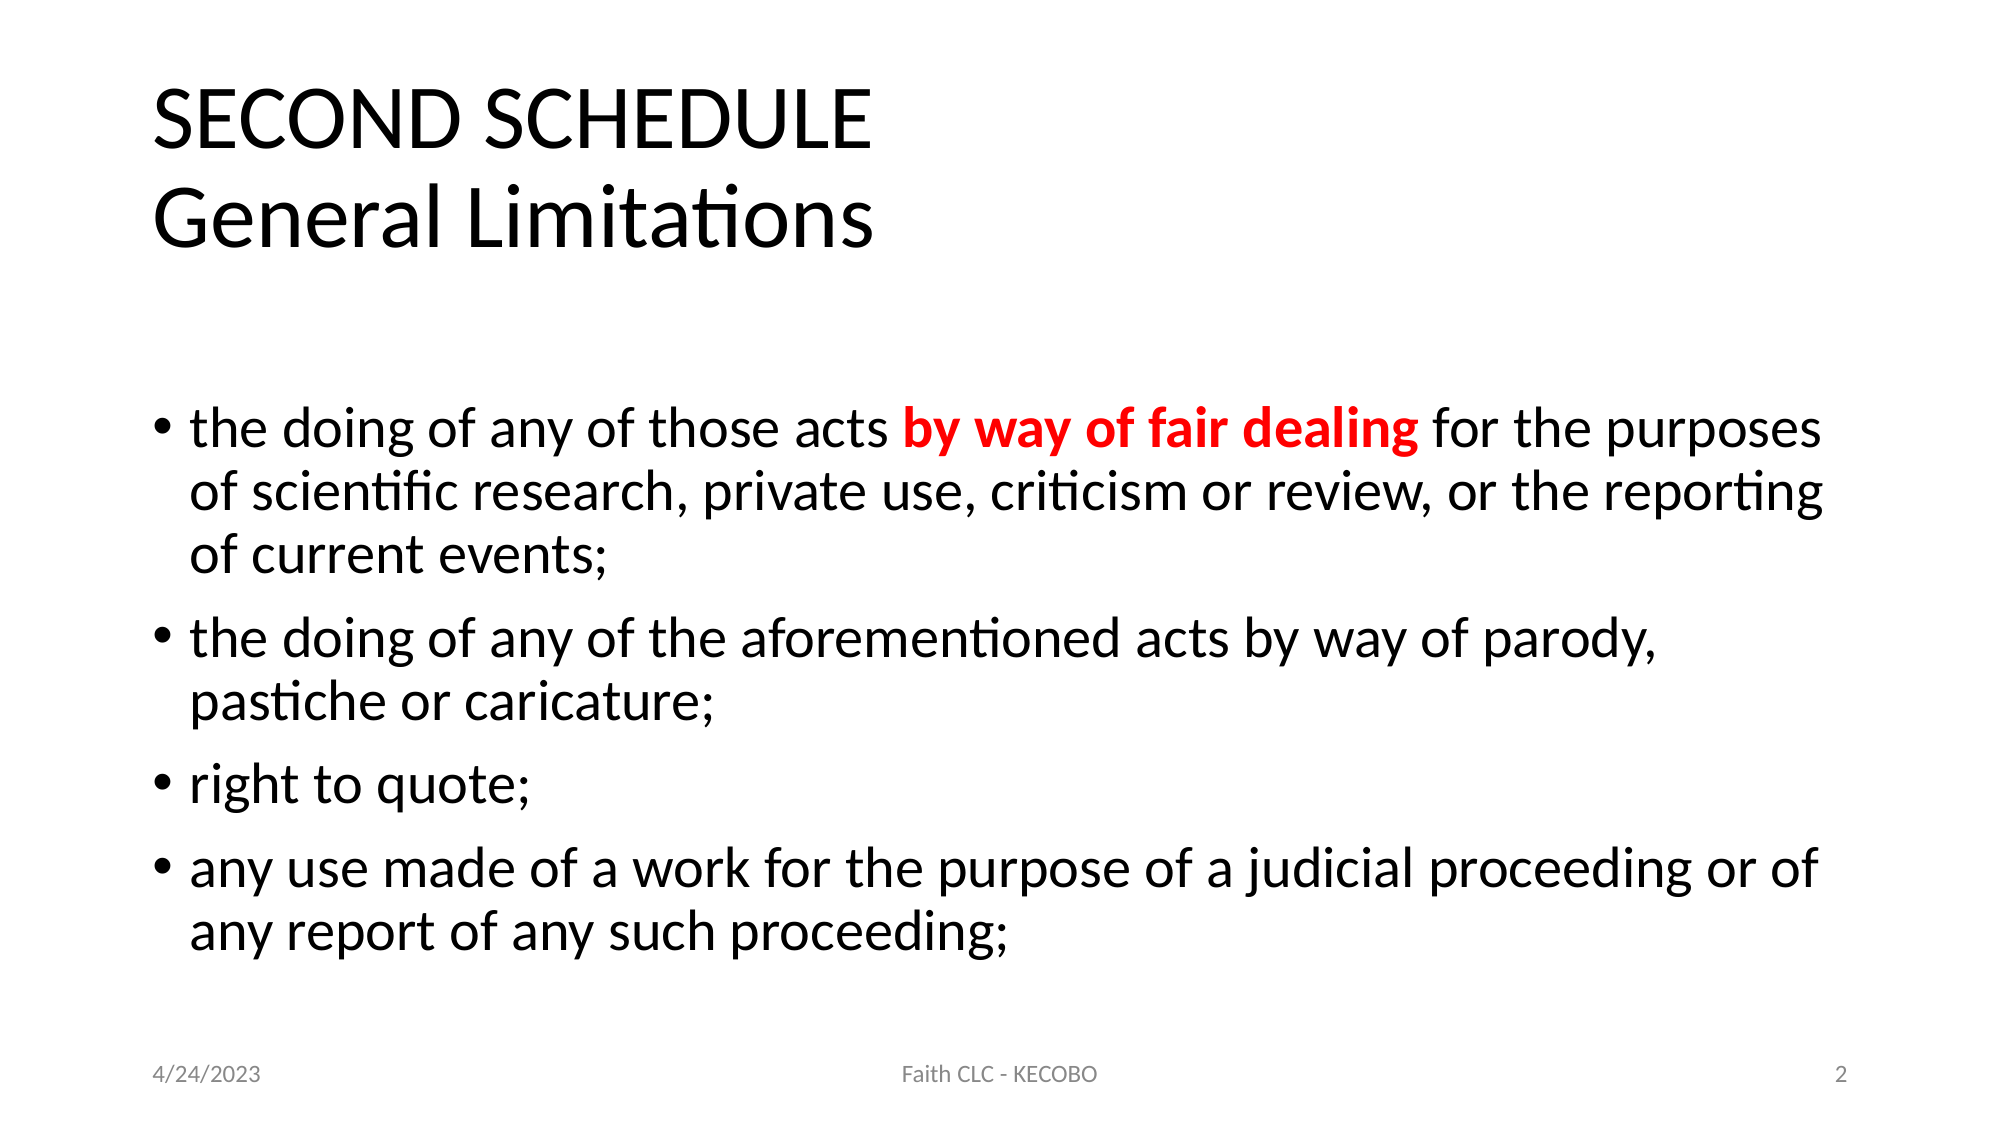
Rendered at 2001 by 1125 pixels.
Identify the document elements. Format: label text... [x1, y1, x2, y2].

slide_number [137, 1042, 588, 1103]
footer Faith CLC - KECOBO [662, 1042, 1338, 1103]
slide_number ‹#› [1412, 1042, 1863, 1103]
title SECOND SCHEDULE General Limitations [137, 59, 1863, 278]
list the doing of any of those acts by way of fair dealing for the purposes of scientific research, private use, criticism or review, or the reporting of current events; the doing of any of the aforementioned acts by way of parody, pastiche or caricature; right to quote; any use made of a work for the purpose of a judicial proceeding or of any report of any such proceeding; [137, 299, 1863, 1014]
